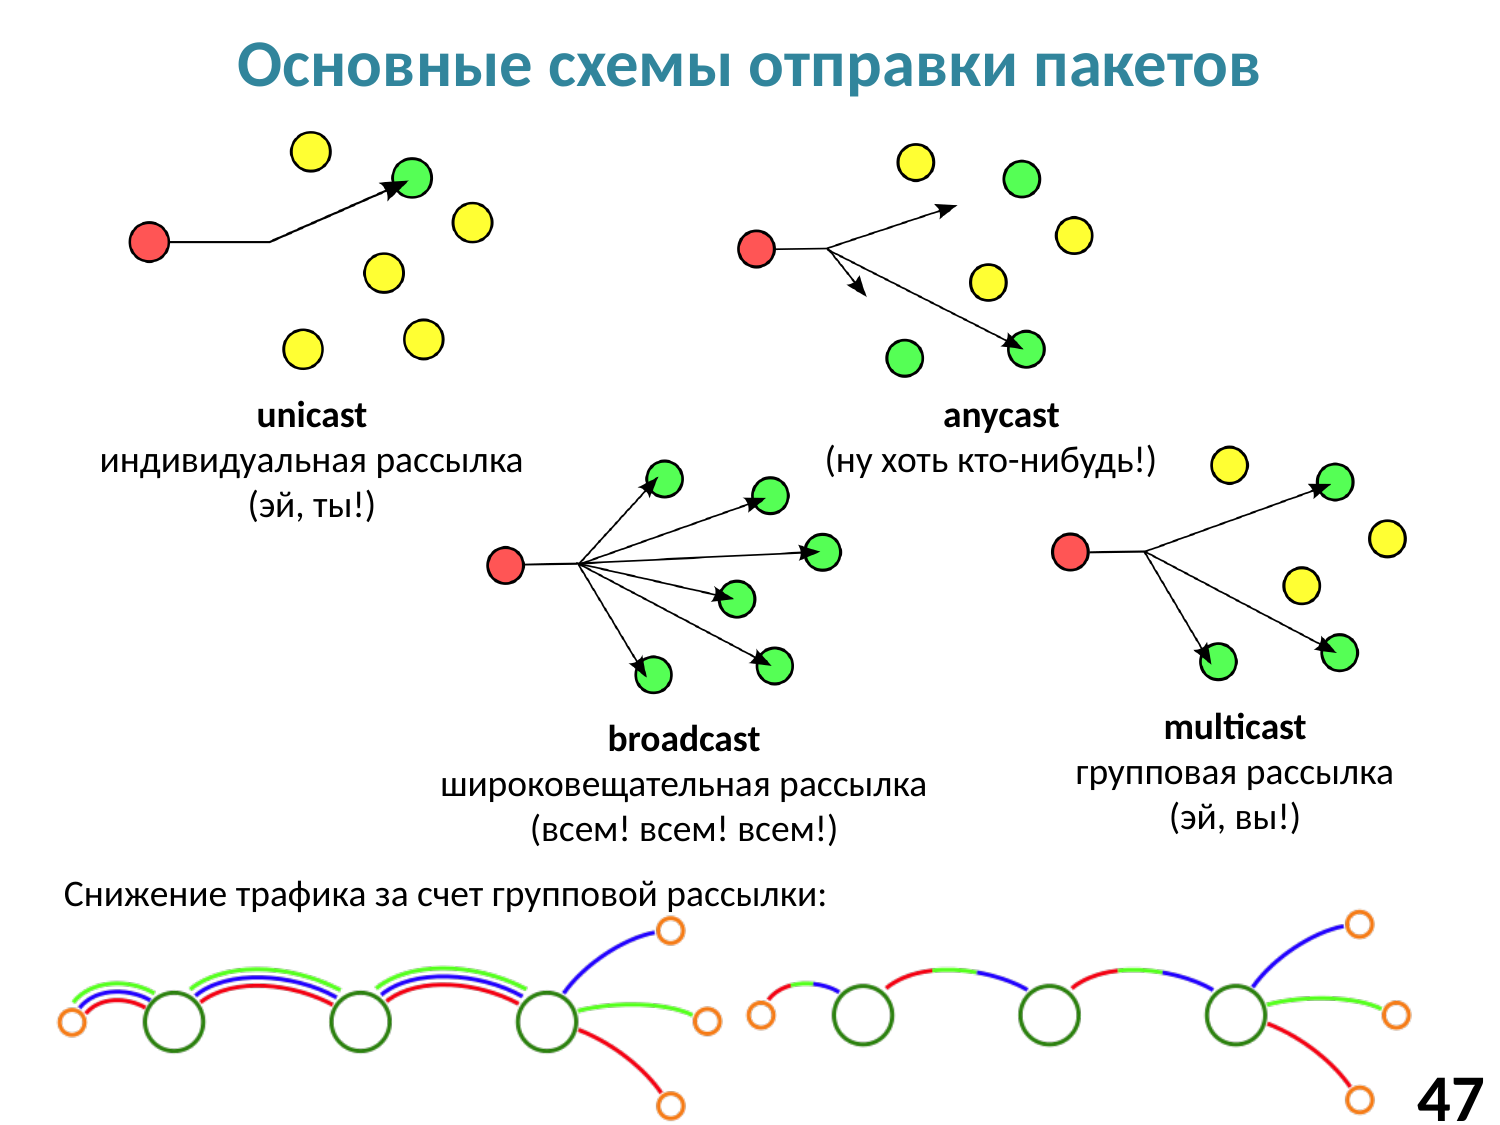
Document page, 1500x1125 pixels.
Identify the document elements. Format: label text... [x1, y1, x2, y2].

text_box broadcast широковещательная рассылка (всем! всем! всем!) [408, 706, 960, 856]
title Основные схемы отправки пакетов [41, 7, 1459, 112]
picture [438, 438, 877, 731]
picture [1001, 424, 1440, 717]
text_box Снижение трафика за счет групповой рассылки: [49, 861, 1166, 898]
slide_number 47 [1437, 1065, 1500, 1125]
text_box multicast групповая рассылка (эй, вы!) [1037, 726, 1433, 844]
picture [690, 119, 1129, 412]
text_box anycast (ну хоть кто-нибудь!) [809, 382, 1194, 488]
picture [82, 125, 521, 418]
picture [36, 900, 1434, 1125]
text_box unicast индивидуальная рассылка (эй, ты!) [67, 382, 557, 533]
